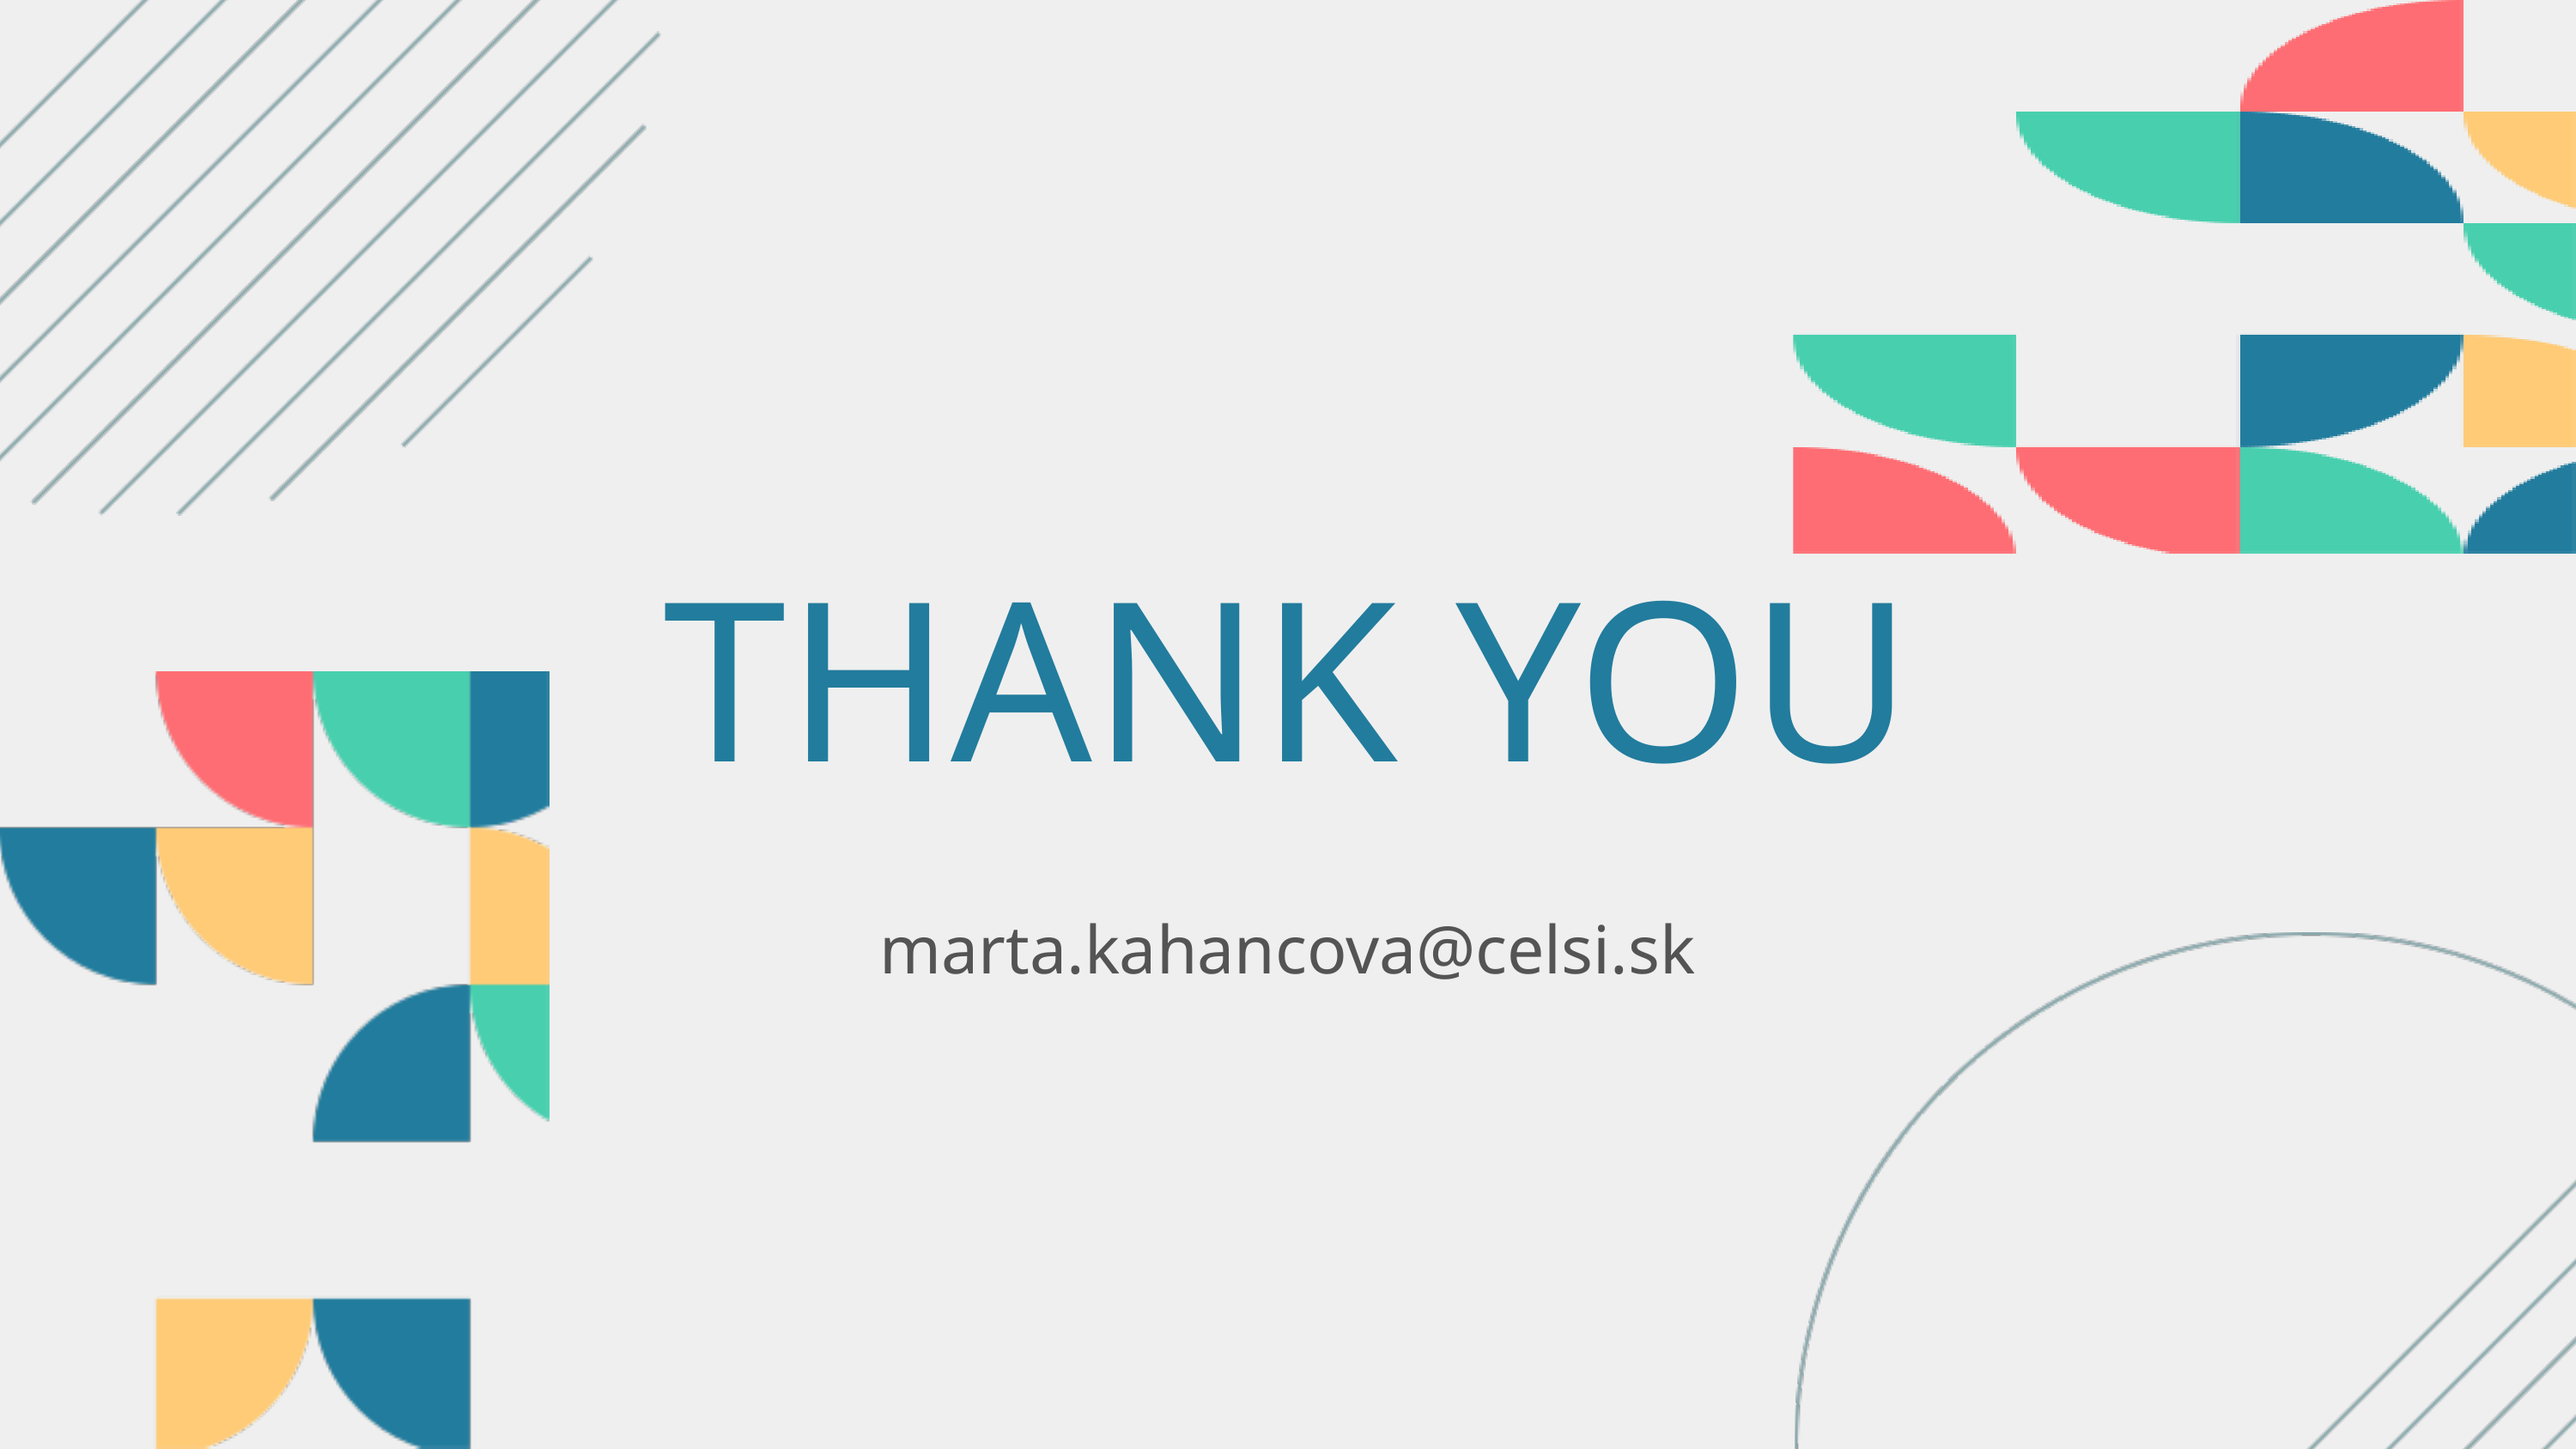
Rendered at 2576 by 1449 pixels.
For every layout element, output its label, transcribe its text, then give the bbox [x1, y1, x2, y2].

text_box [1793, 0, 2576, 554]
text_box [0, 671, 550, 1449]
text_box marta.kahancova@celsi.sk [758, 913, 1818, 987]
text_box [0, 0, 661, 516]
text_box [1795, 932, 2576, 1449]
text_box THANK YOU [539, 584, 2036, 806]
